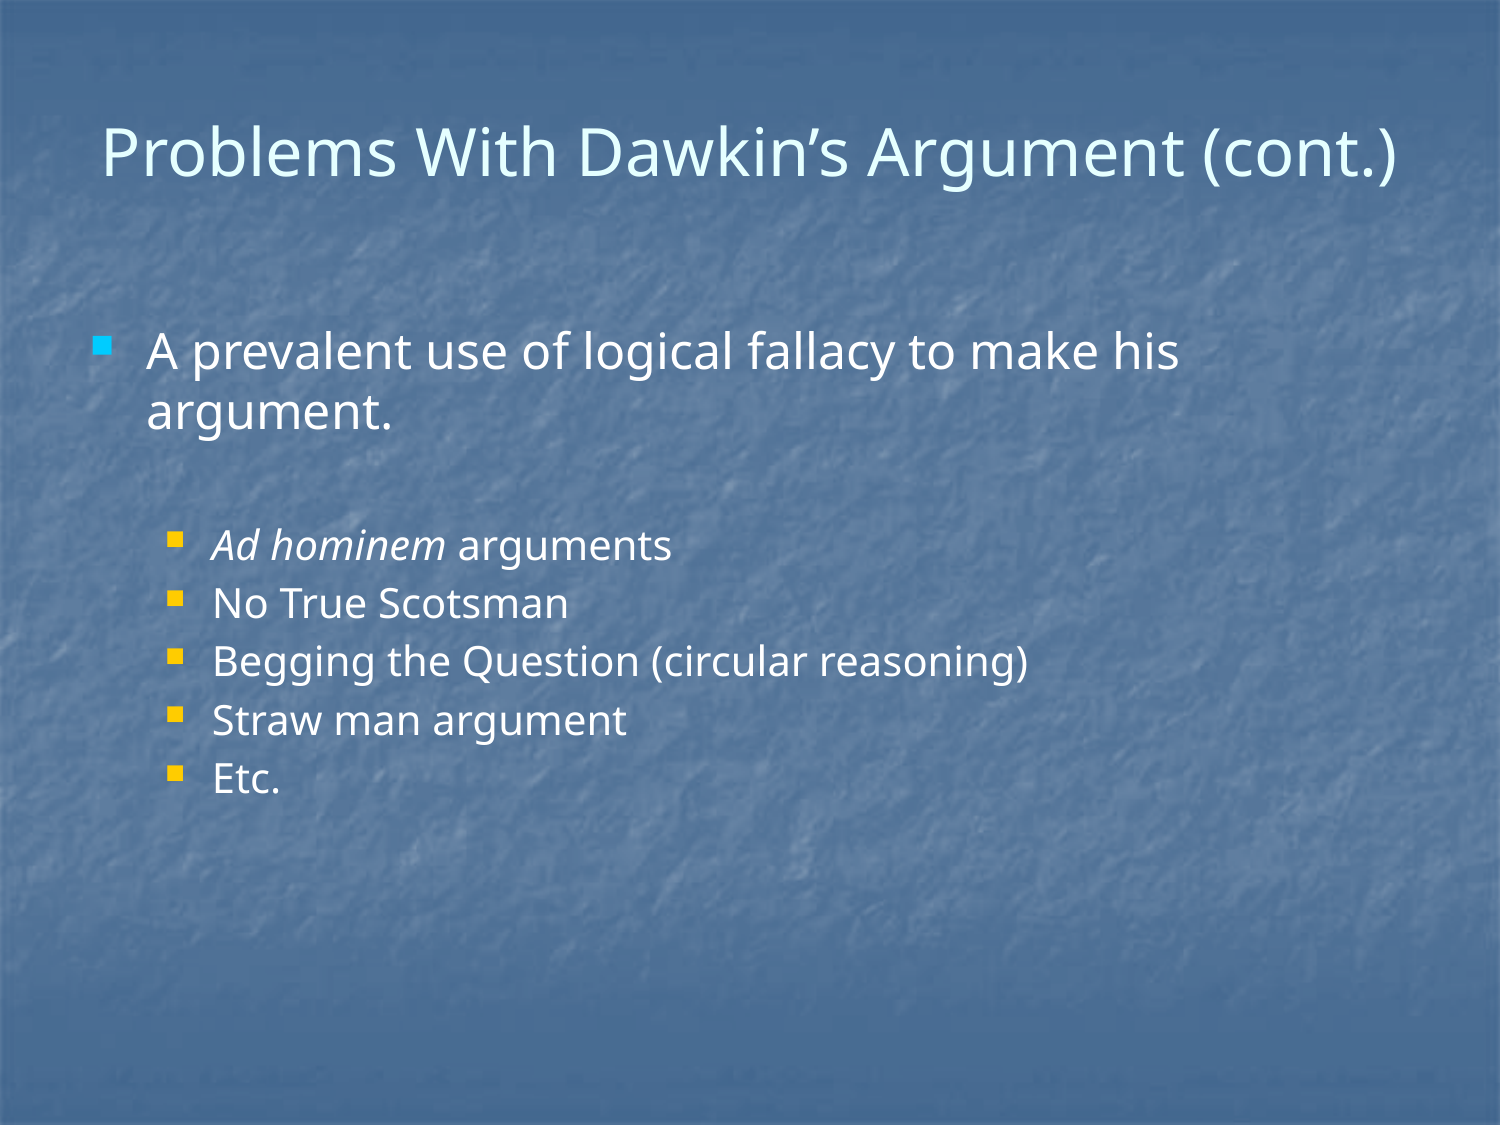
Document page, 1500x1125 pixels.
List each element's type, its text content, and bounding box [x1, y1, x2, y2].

title Problems With Dawkin’s Argument (cont.) [74, 62, 1426, 238]
list A prevalent use of logical fallacy to make his argument. Ad hominem arguments No True Scotsman Begging the Question (circular reasoning) Straw man argument Etc. [74, 312, 1426, 1001]
